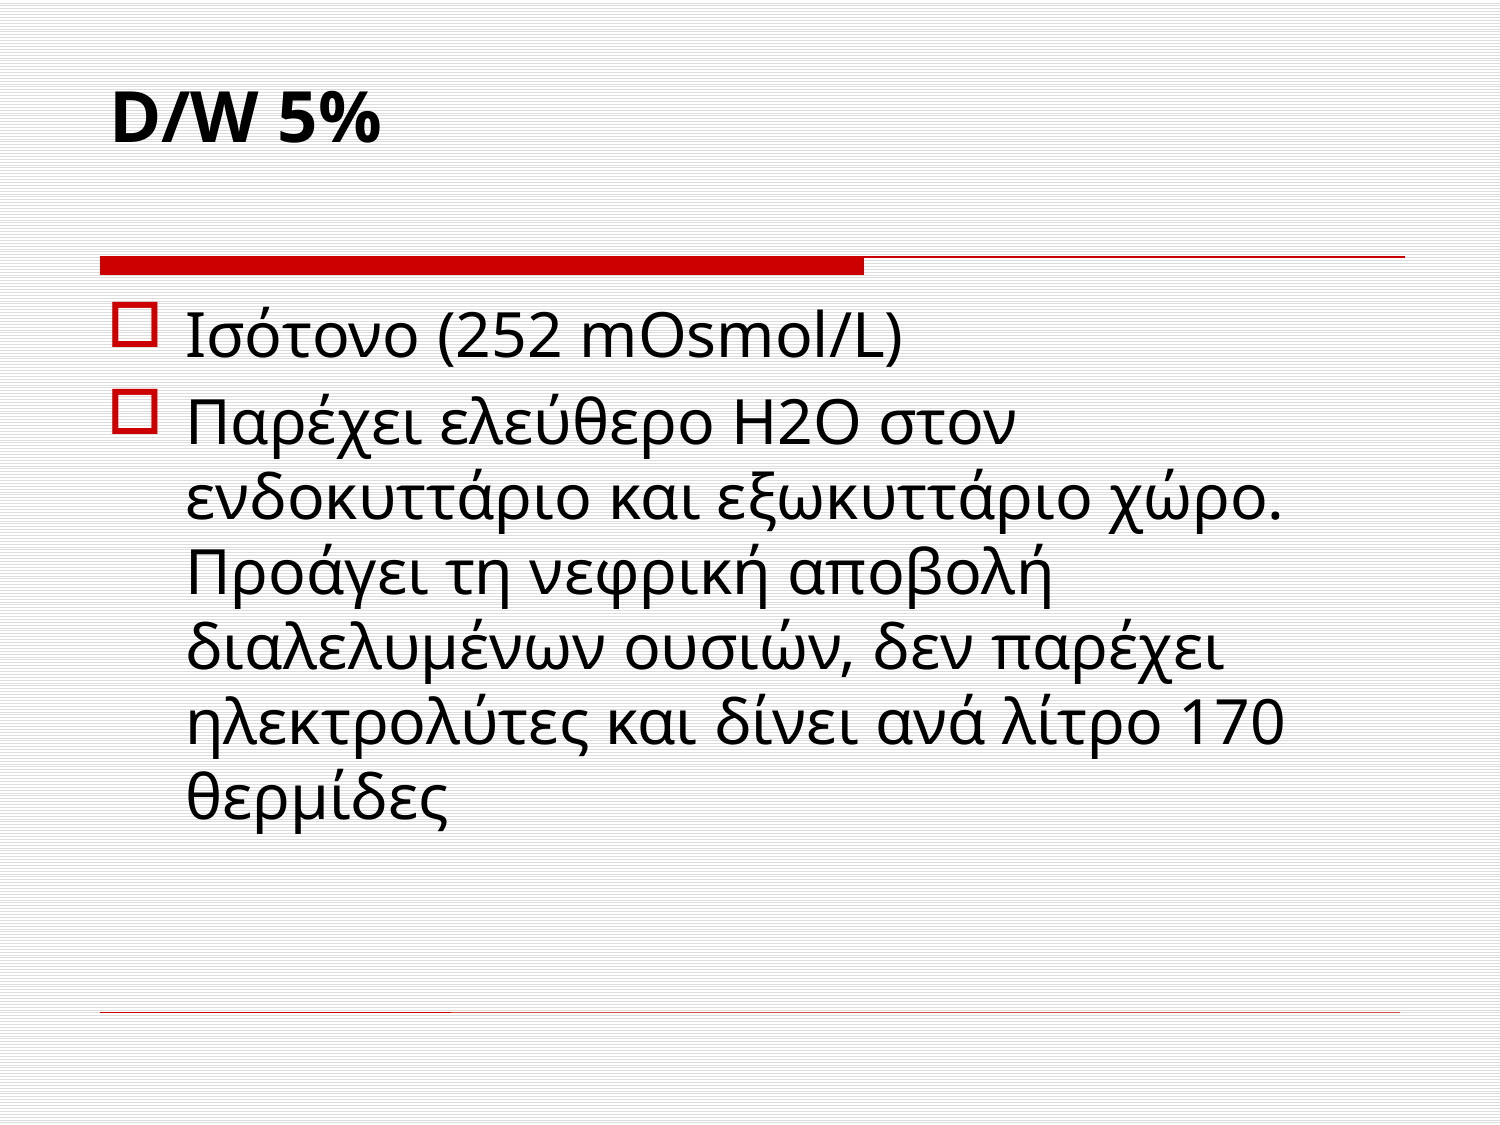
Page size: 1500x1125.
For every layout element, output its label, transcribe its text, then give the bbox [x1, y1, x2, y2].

list Ισότονο (252 mOsmol/L) Παρέχει ελεύθερο Η2Ο στον ενδοκυττάριο και εξωκυττάριο χώρο. Προάγει τη νεφρική αποβολή διαλελυμένων ουσιών, δεν παρέχει ηλεκτρολύτες και δίνει ανά λίτρο 170 θερμίδες [92, 287, 1406, 988]
title D/W 5% [93, 49, 1407, 250]
